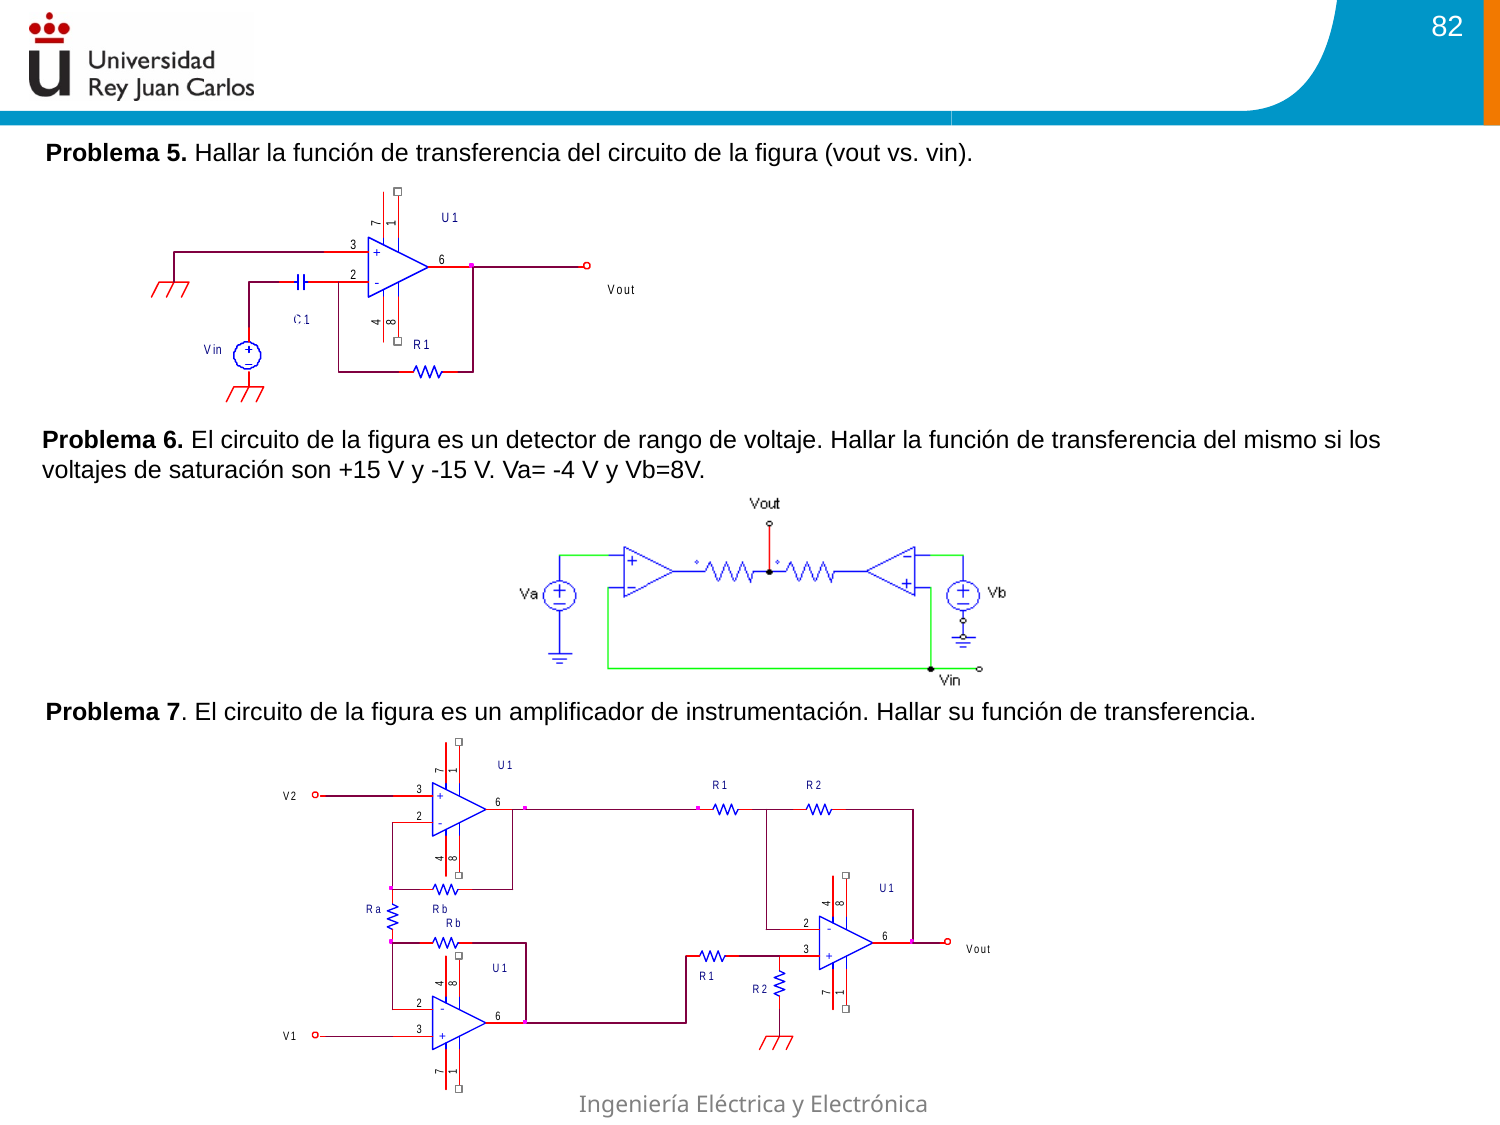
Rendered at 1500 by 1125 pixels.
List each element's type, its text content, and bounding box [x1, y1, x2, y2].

text_box 82 [1416, 0, 1500, 75]
picture [512, 485, 1042, 701]
picture [29, 12, 254, 101]
text_box Problema 6. El circuito de la figura es un detector de rango de voltaje. Hallar la función de transferencia del mismo si los voltajes de saturación son +15 V y -15 V. Va= -4 V y Vb=8V. [30, 418, 1452, 490]
text_box Problema 7. El circuito de la figura es un amplificador de instrumentación. Hallar su función de transferencia. [30, 687, 1452, 733]
picture [276, 735, 1000, 1097]
text_box Problema 5. Hallar la función de transferencia del circuito de la figura (vout vs. vin). [30, 129, 1313, 175]
picture [143, 184, 646, 410]
